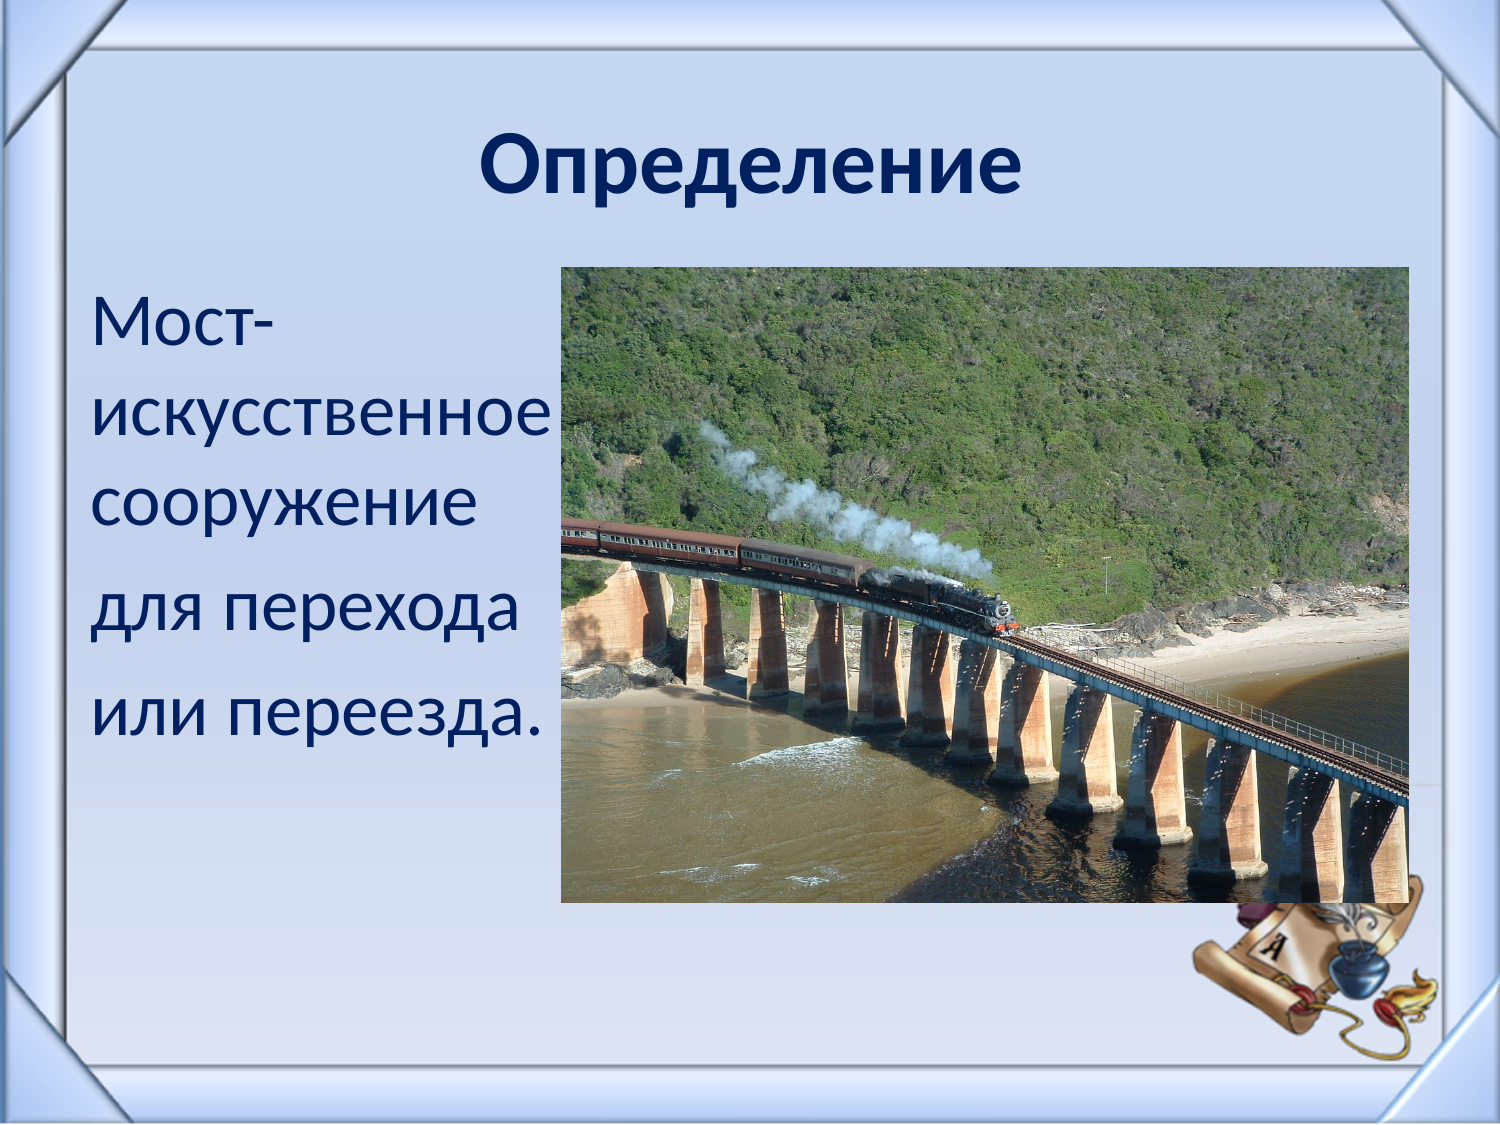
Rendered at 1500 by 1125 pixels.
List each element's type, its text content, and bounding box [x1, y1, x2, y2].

title Определение [76, 54, 1427, 261]
picture [0, 0, 1500, 1125]
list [560, 266, 1409, 903]
list Мост-искусственное сооружение для перехода или переезда. [75, 262, 738, 1005]
